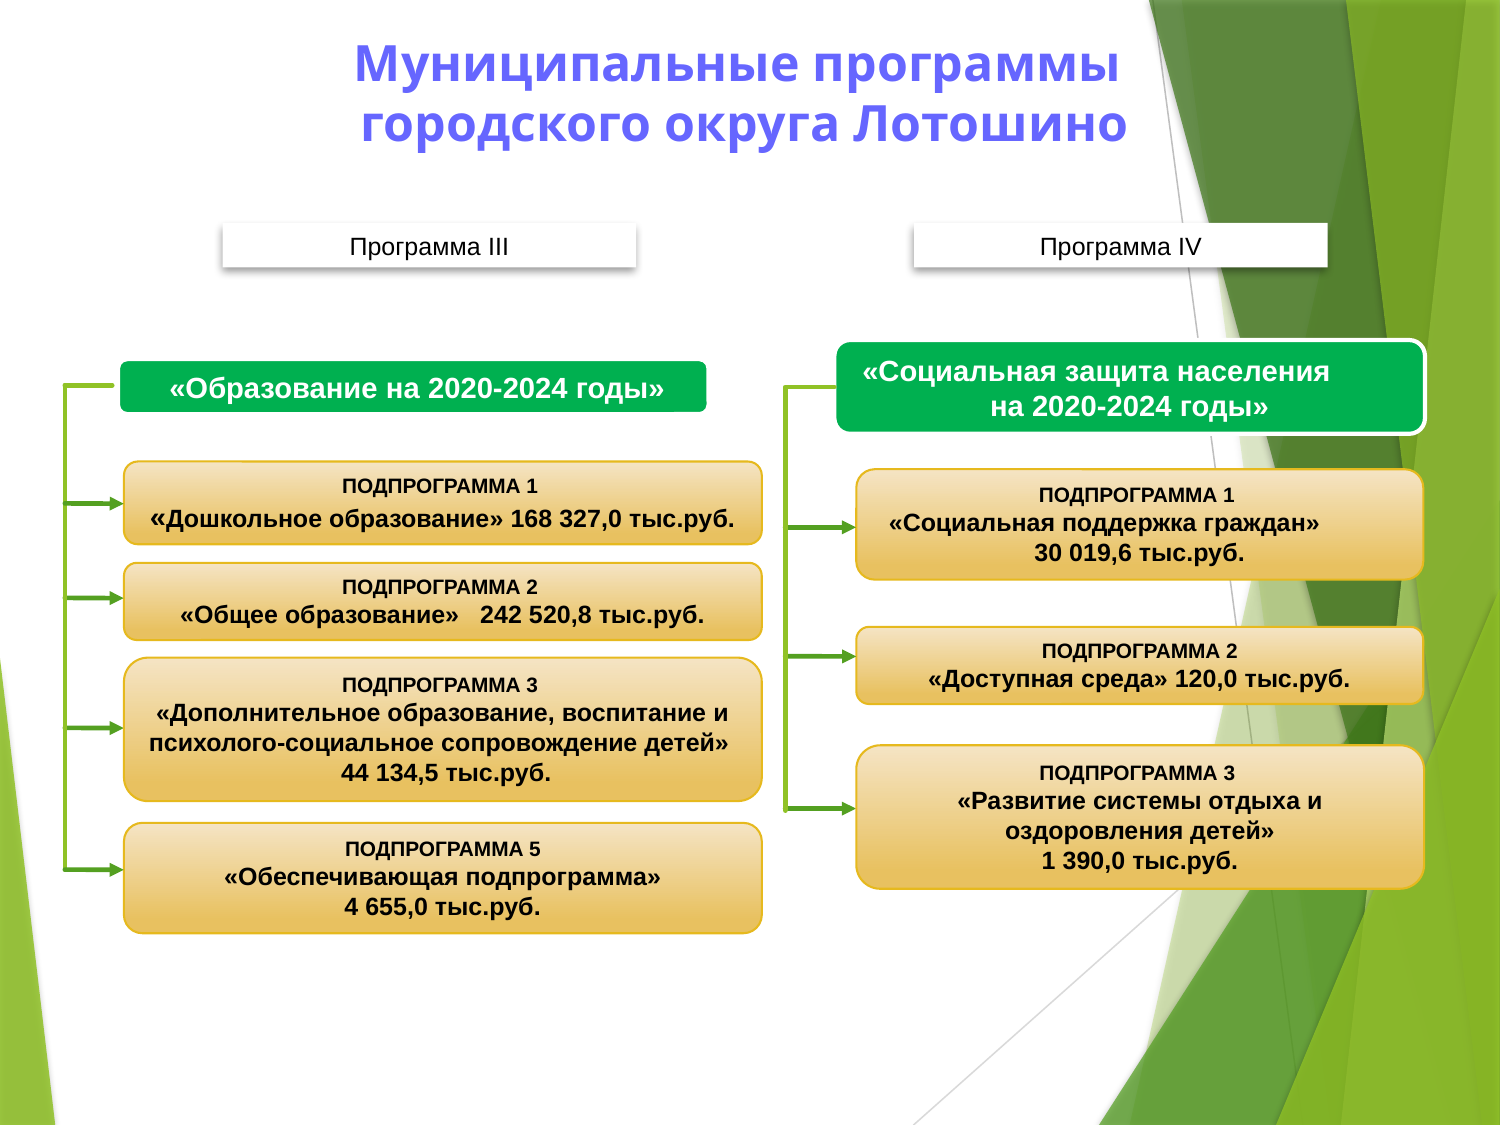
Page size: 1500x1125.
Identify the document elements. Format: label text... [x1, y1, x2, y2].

text_box ПОДПРОГРАММА 3 «Дополнительное образование, воспитание и психолого-социальное сопровождение детей» 44 134,5 тыс.руб. [122, 656, 763, 803]
text_box Программа IV [914, 222, 1328, 268]
text_box ПОДПРОГРАММА 5 «Обеспечивающая подпрограмма» 4 655,0 тыс.руб. [122, 821, 763, 935]
text_box Программа III [222, 222, 637, 268]
text_box «Социальная защита населения на 2020-2024 годы» [832, 337, 1428, 436]
title Муниципальные программы городского округа Лотошино [70, 23, 1418, 153]
text_box ПОДПРОГРАММА 1 «Дошкольное образование» 168 327,0 тыс.руб. [122, 460, 763, 546]
text_box ПОДПРОГРАММА 2 «Доступная среда» 120,0 тыс.руб. [855, 625, 1425, 706]
text_box «Образование на 2020-2024 годы» [115, 357, 711, 417]
text_box ПОДПРОГРАММА 1 «Социальная поддержка граждан» 30 019,6 тыс.руб. [855, 468, 1425, 581]
text_box ПОДПРОГРАММА 2 «Общее образование» 242 520,8 тыс.руб. [122, 561, 763, 642]
text_box ПОДПРОГРАММА 3 «Развитие системы отдыха и оздоровления детей» 1 390,0 тыс.руб. [855, 744, 1426, 890]
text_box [784, 386, 835, 812]
